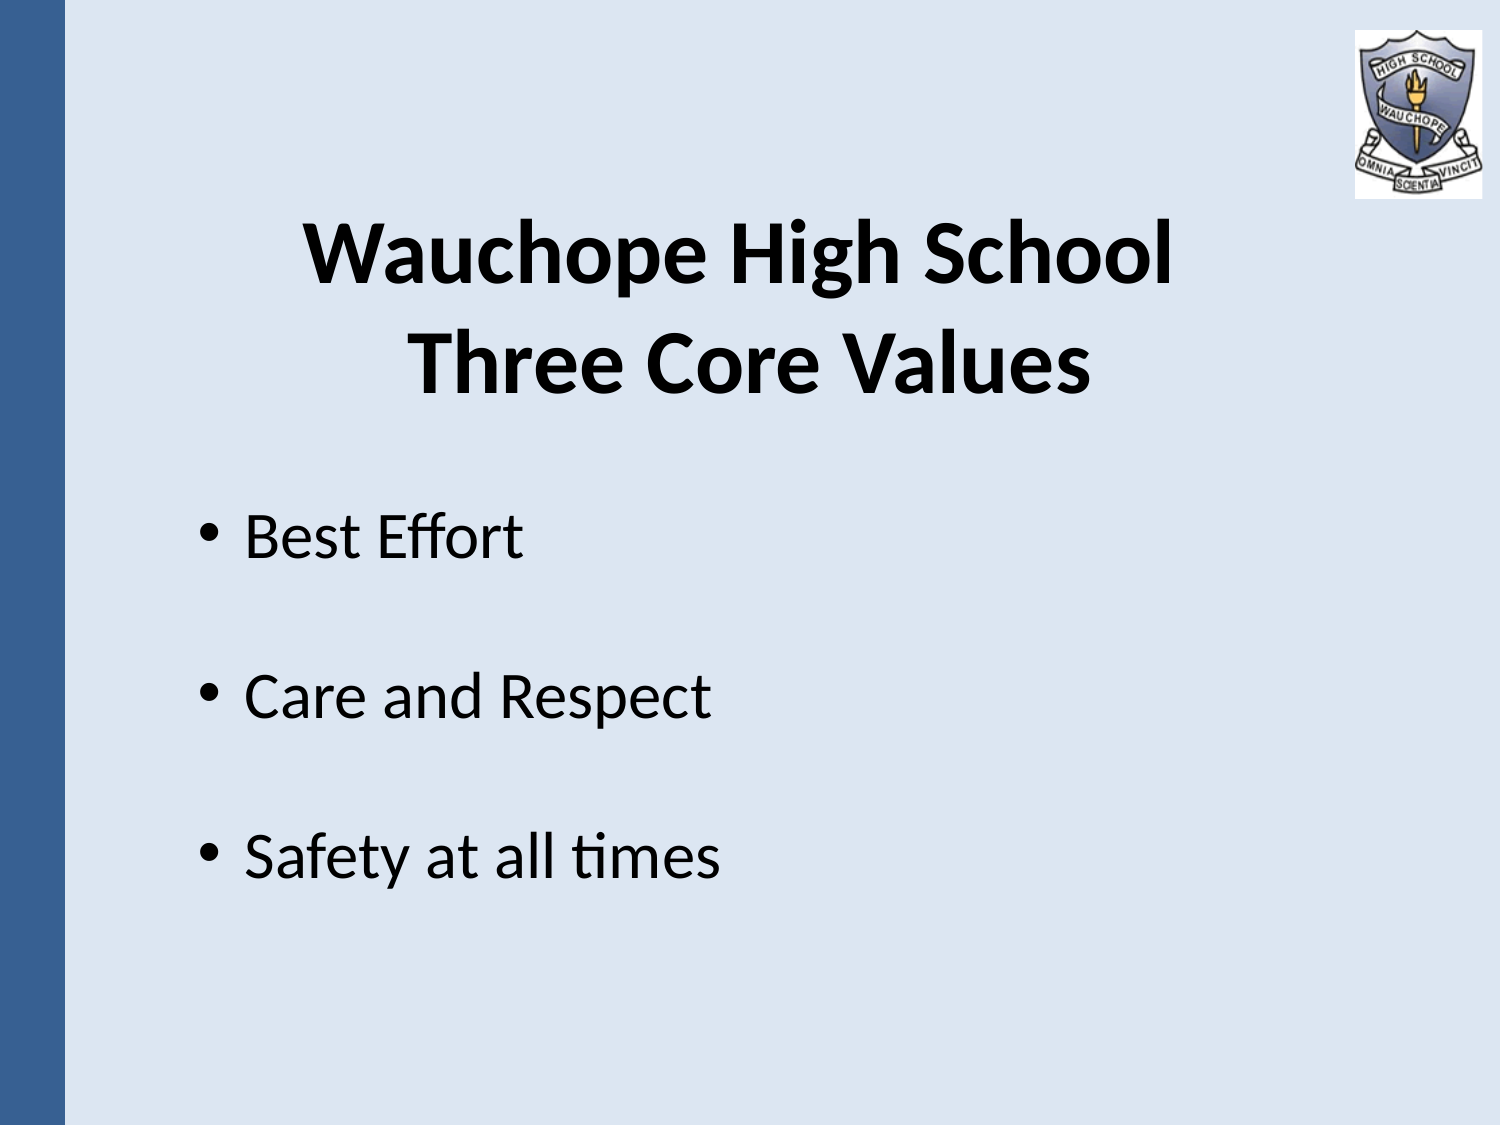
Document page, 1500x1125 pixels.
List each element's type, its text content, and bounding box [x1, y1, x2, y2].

text_box Wauchope High School Three Core Values Best Effort Care and Respect Safety at all times [182, 184, 1317, 899]
picture [1355, 30, 1483, 199]
